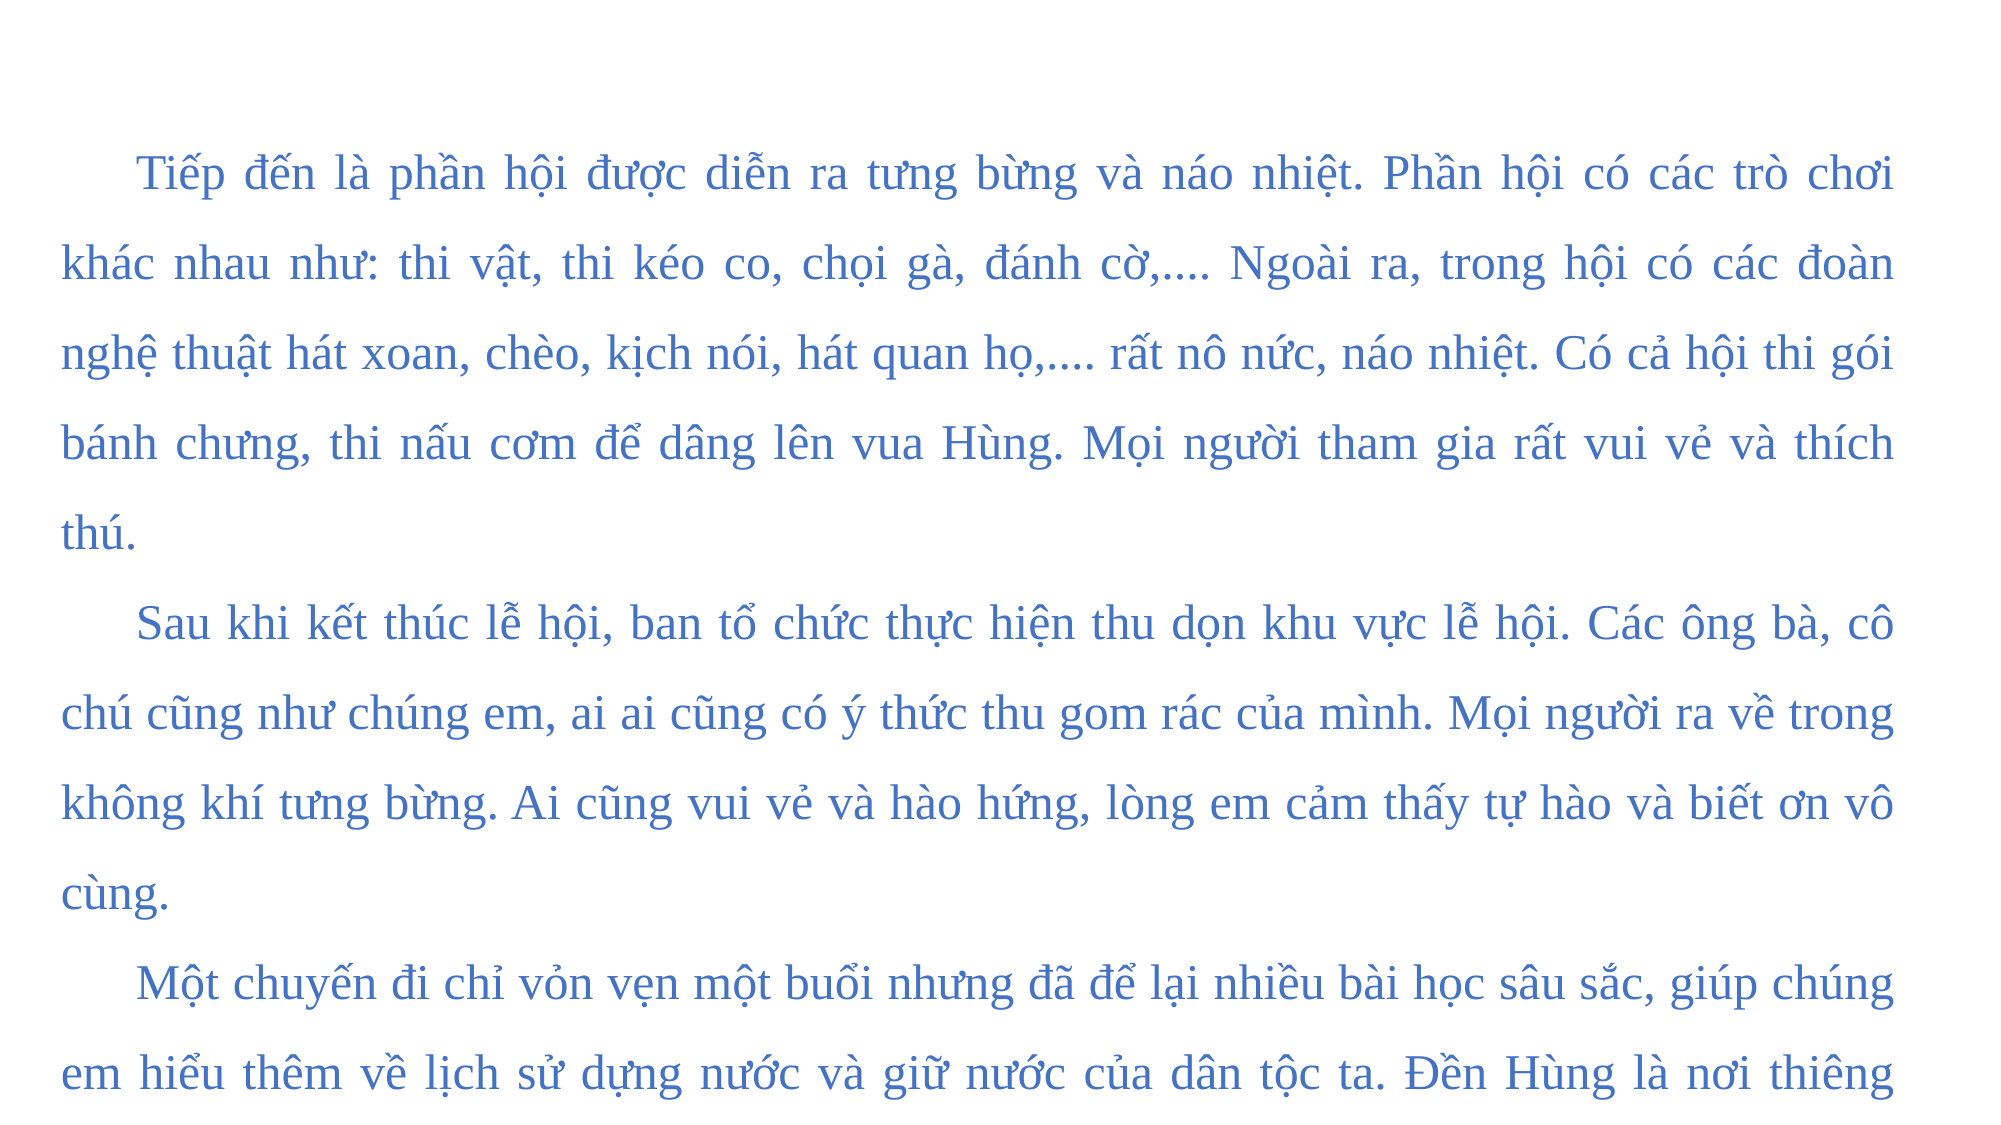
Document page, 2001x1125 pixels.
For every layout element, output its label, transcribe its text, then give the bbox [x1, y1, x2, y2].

text_box Tiếp đến là phần hội được diễn ra tưng bừng và náo nhiệt. Phần hội có các trò chơi khác nhau như: thi vật, thi kéo co, chọi gà, đánh cờ,.... Ngoài ra, trong hội có các đoàn nghệ thuật hát xoan, chèo, kịch nói, hát quan họ,.... rất nô nức, náo nhiệt. Có cả hội thi gói bánh chưng, thi nấu cơm để dâng lên vua Hùng. Mọi người tham gia rất vui vẻ và thích thú. Sau khi kết thúc lễ hội, ban tổ chức thực hiện thu dọn khu vực lễ hội. Các ông bà, cô chú cũng như chúng em, ai ai cũng có ý thức thu gom rác của mình. Mọi người ra về trong không khí tưng bừng. Ai cũng vui vẻ và hào hứng, lòng em cảm thấy tự hào và biết ơn vô cùng. Một chuyến đi chỉ vỏn vẹn một buổi nhưng đã để lại nhiều bài học sâu sắc, giúp chúng em hiểu thêm về lịch sử dựng nước và giữ nước của dân tộc ta. Đền Hùng là nơi thiêng liêng mà mỗi người dân Việt Nam đều nhớ đến, đó là cội nguồn của mỗi chúng ta. [46, 102, 1911, 1125]
